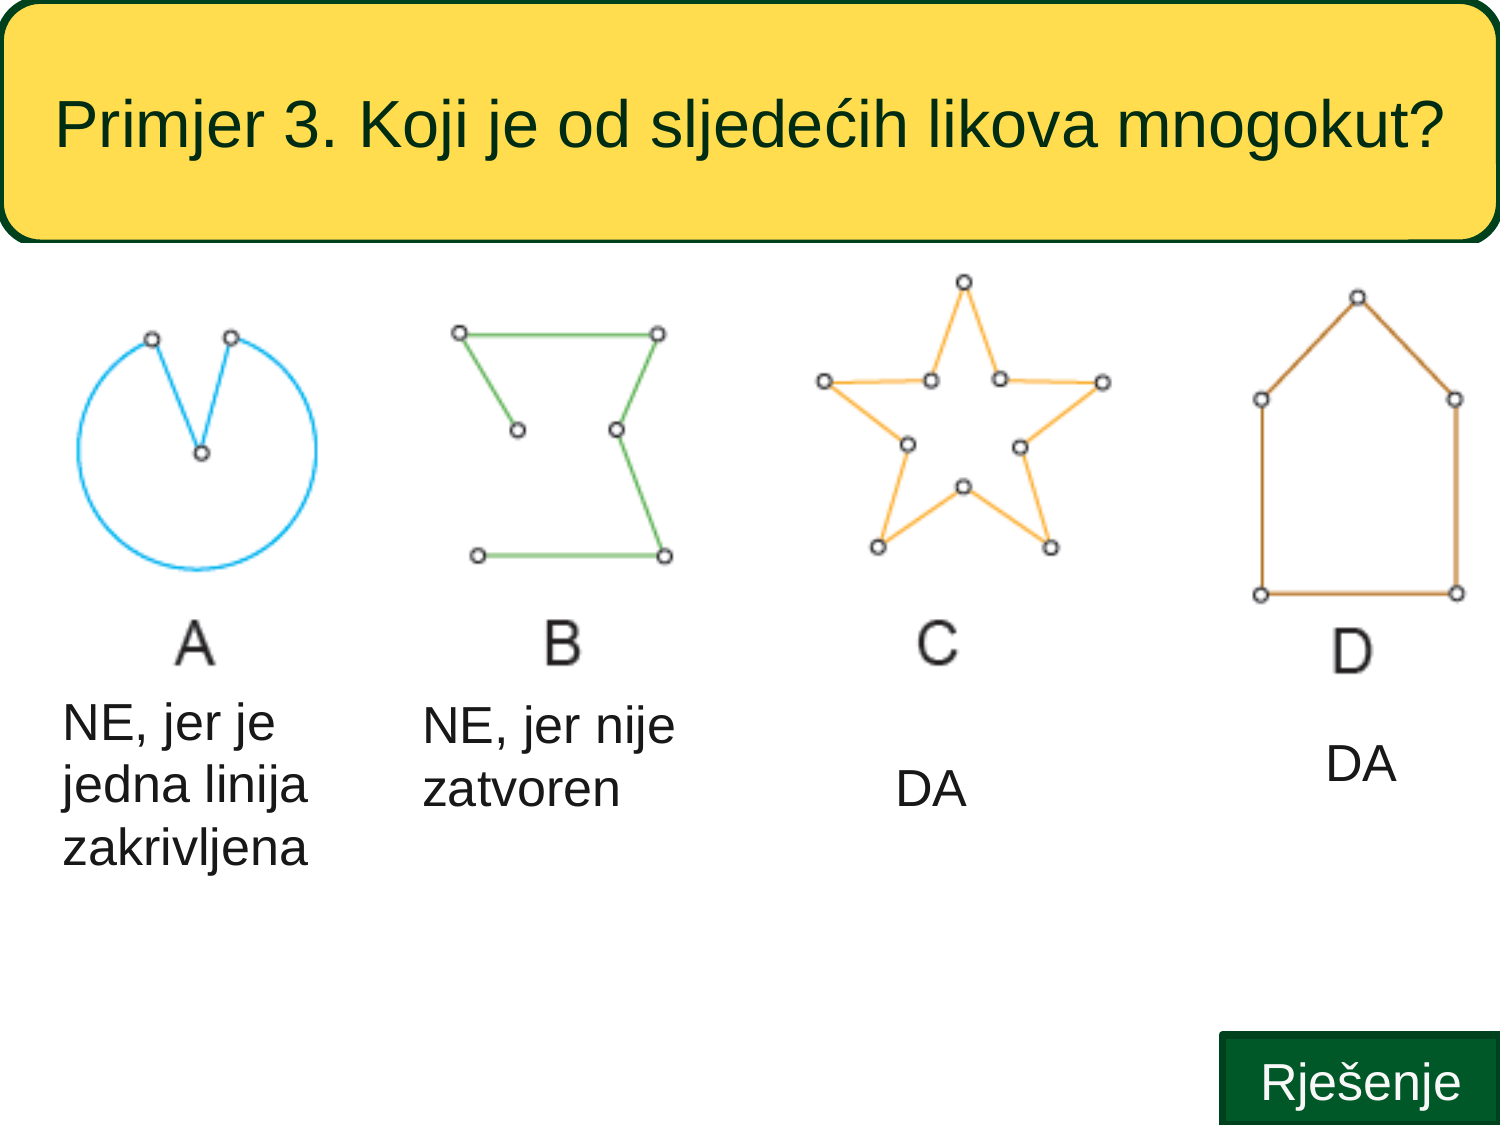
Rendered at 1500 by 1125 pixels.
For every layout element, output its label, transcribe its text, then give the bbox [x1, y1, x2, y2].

text_box DA [1310, 722, 1413, 800]
text_box NE, jer nije zatvoren [407, 702, 744, 825]
text_box Rješenje [1219, 1031, 1500, 1125]
text_box NE, jer je jedna linija zakrivljena [48, 702, 403, 883]
text_box DA [880, 746, 983, 825]
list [0, 243, 1489, 693]
title Primjer 3. Koji je od sljedećih likova mnogokut? [0, 4, 1500, 237]
